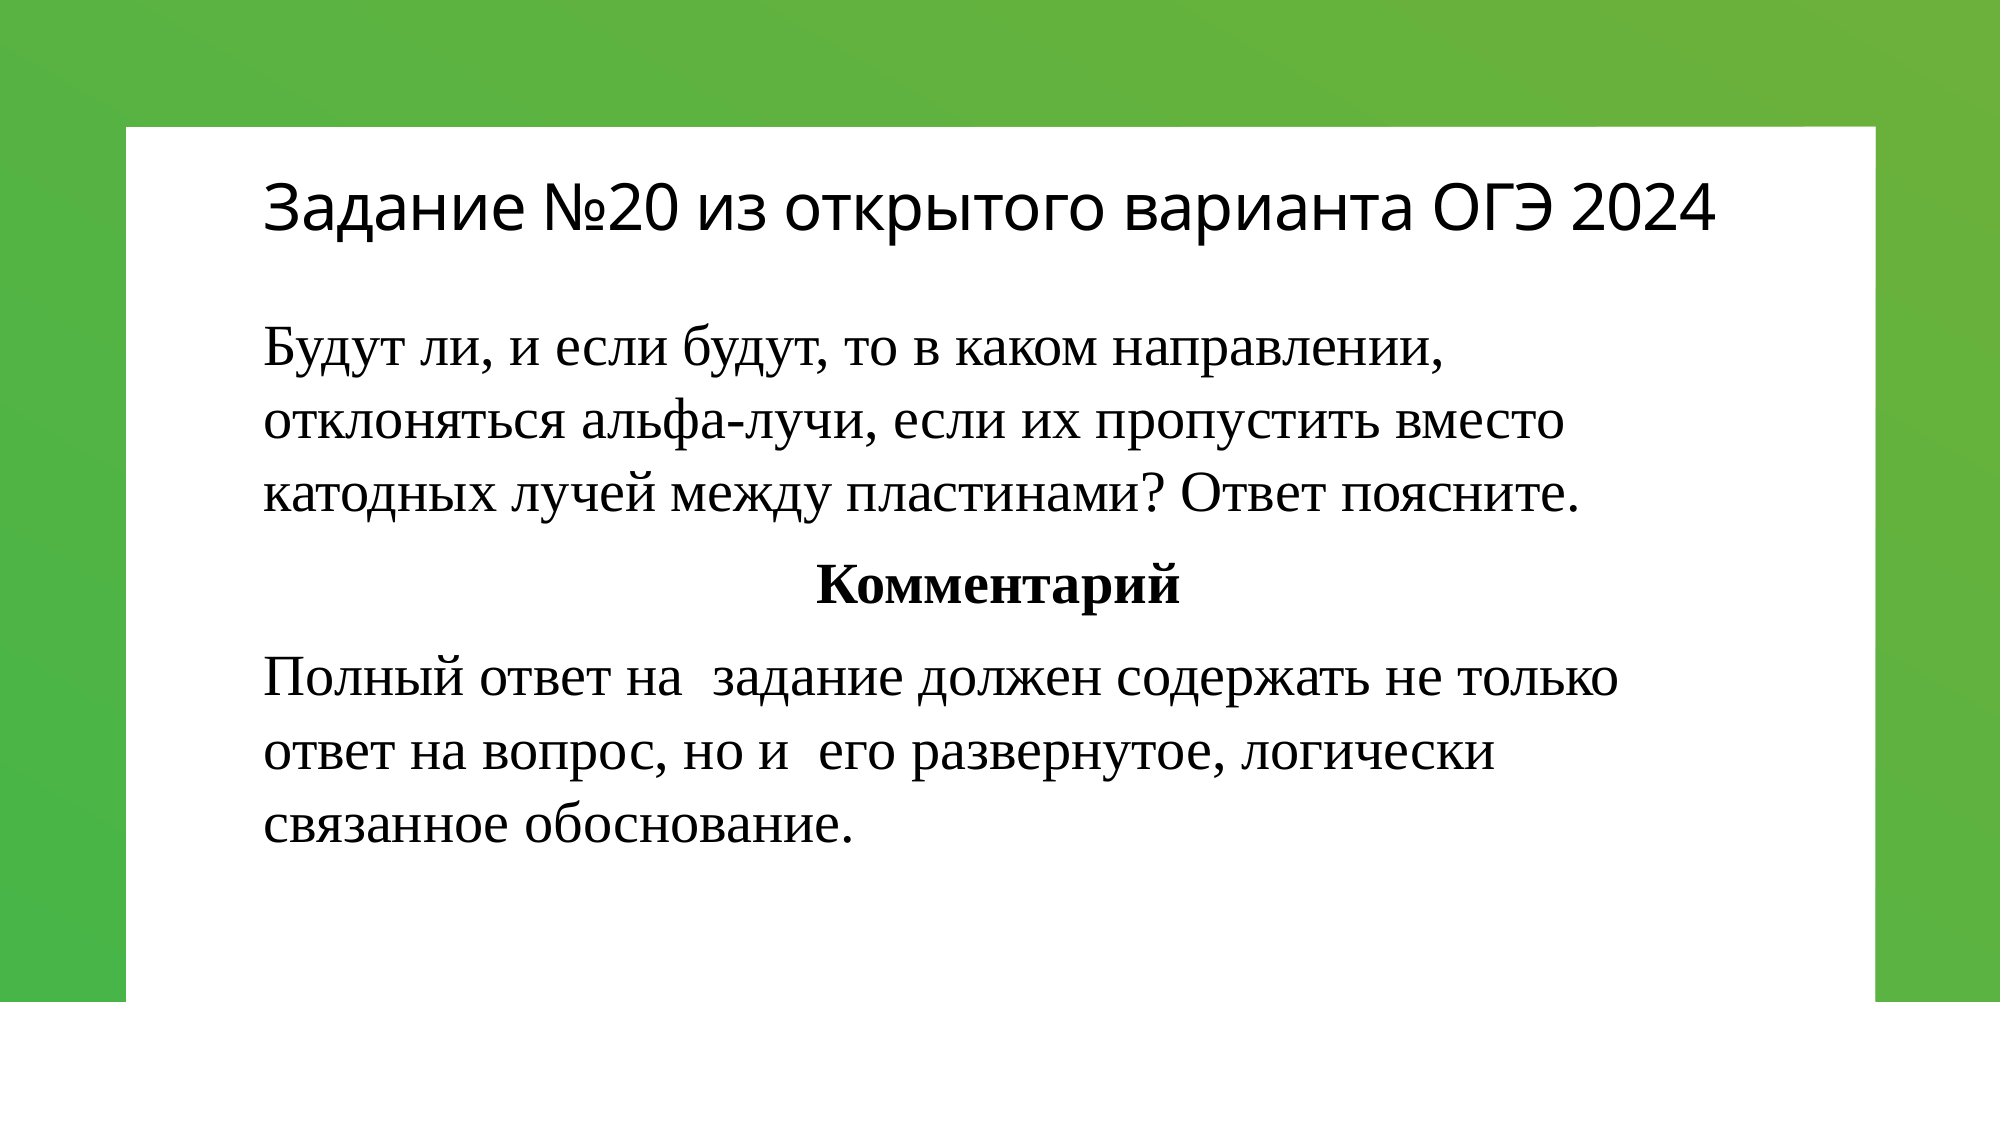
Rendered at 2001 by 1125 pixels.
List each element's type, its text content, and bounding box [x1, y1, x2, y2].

title Задание №20 из открытого варианта ОГЭ 2024 [248, 163, 1749, 263]
list Будут ли, и если будут, то в каком направлении, отклоняться альфа-лучи, если их пропустить вместо катодных лучей между пластинами? Ответ поясните. Комментарий Полный ответ на задание должен содержать не только ответ на вопрос, но и его развернутое, логически связанное обоснование. [248, 295, 1749, 1001]
